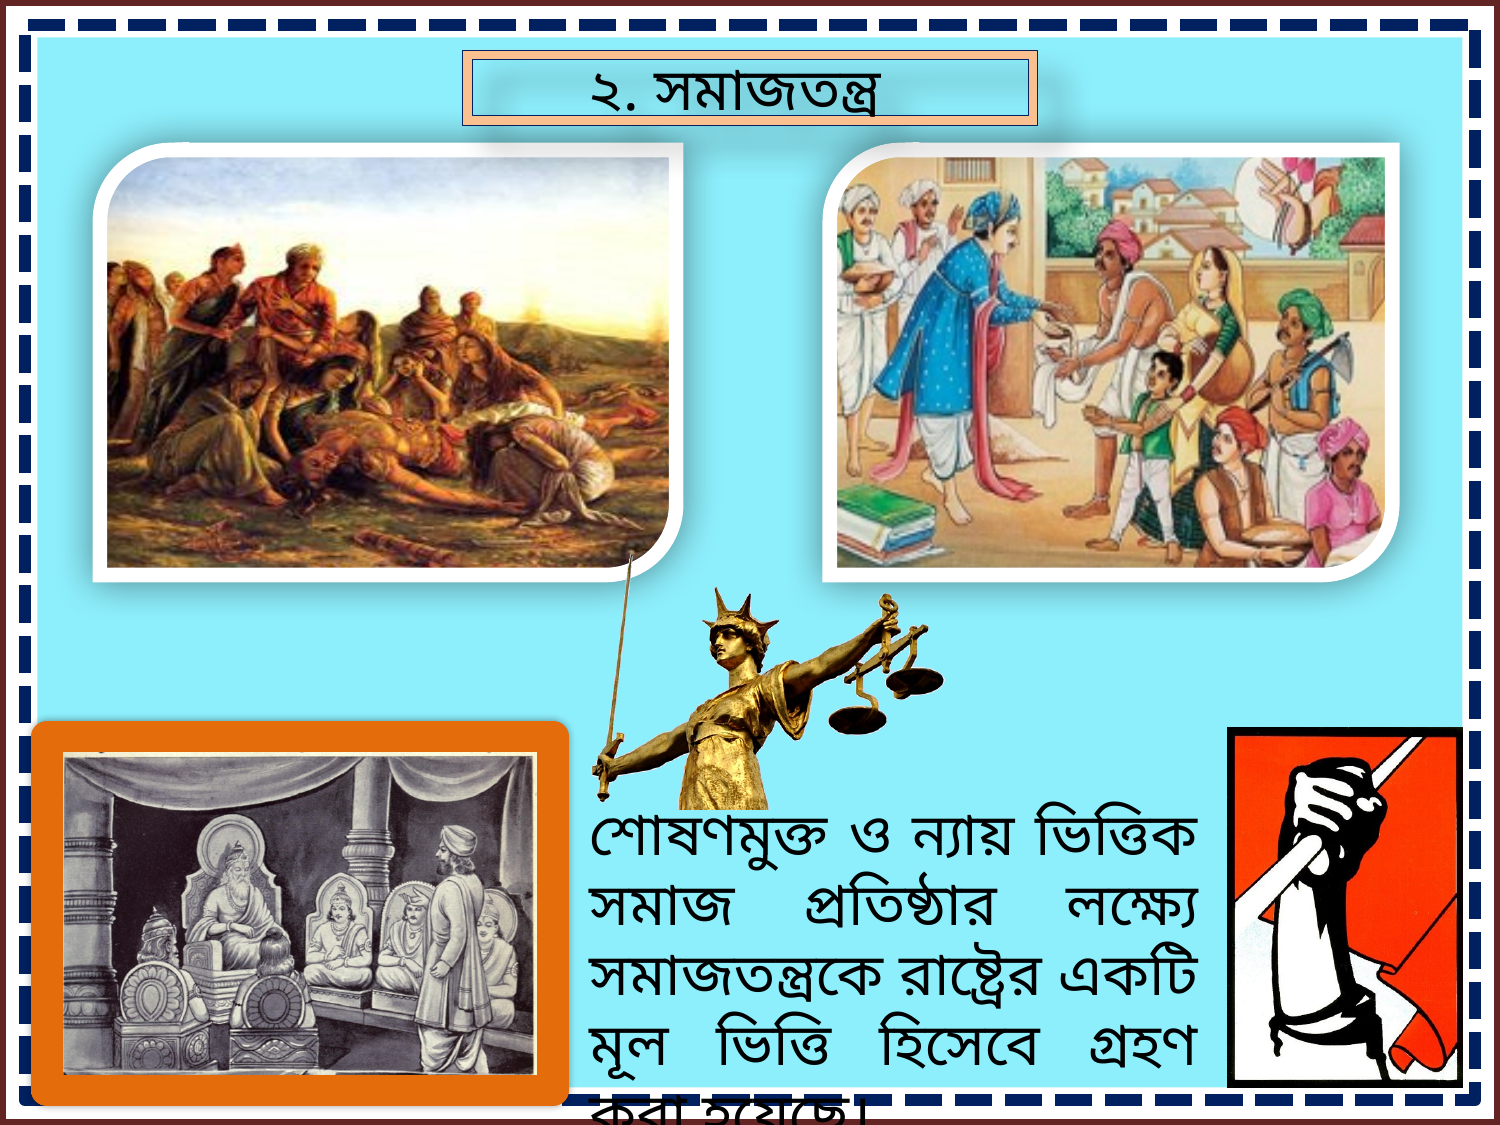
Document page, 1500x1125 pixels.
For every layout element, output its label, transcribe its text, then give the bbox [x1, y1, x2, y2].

picture [1227, 727, 1463, 1088]
text_box ২. সমাজতন্ত্র [460, 48, 1040, 127]
picture [62, 149, 1393, 1076]
text_box শোষণমুক্ত ও ন্যায় ভিত্তিক সমাজ প্রতিষ্ঠার লক্ষ্যে সমাজতন্ত্রকে রাষ্ট্রের একটি মূল ভিত্তি হিসেবে গ্রহণ করা হয়েছে। [575, 789, 1213, 1125]
